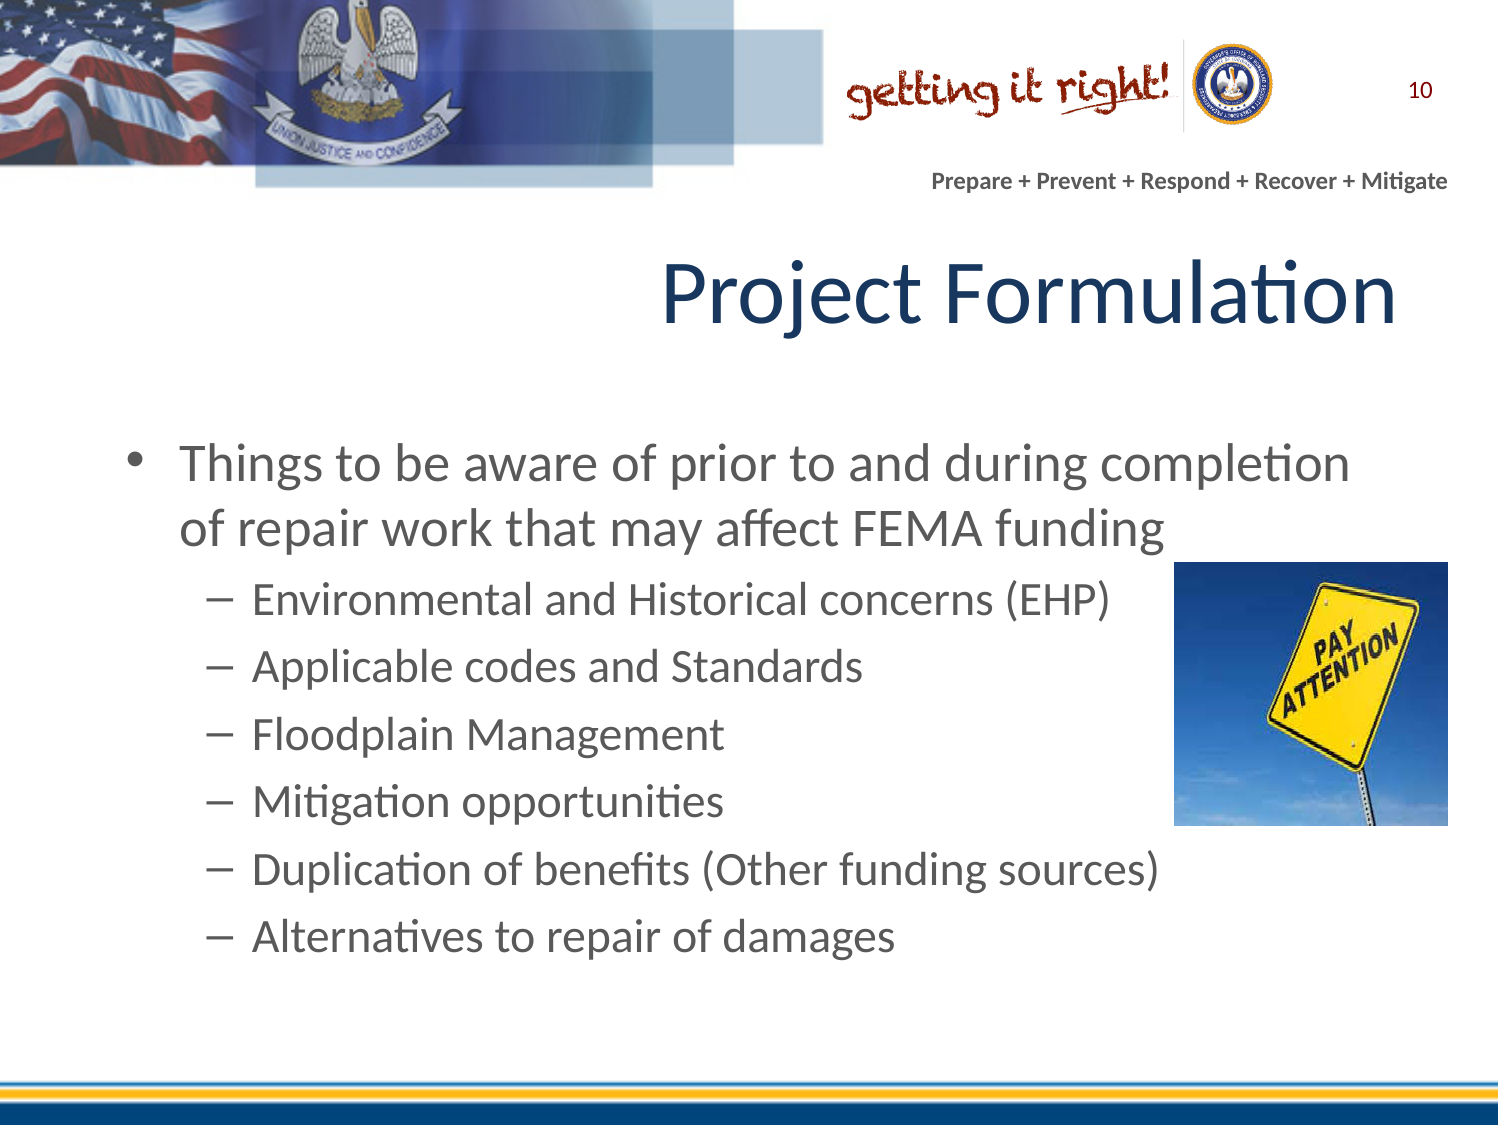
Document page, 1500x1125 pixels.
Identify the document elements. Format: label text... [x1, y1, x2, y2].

list Things to be aware of prior to and during completion of repair work that may affect FEMA funding Environmental and Historical concerns (EHP) Applicable codes and Standards Floodplain Management Mitigation opportunities Duplication of benefits (Other funding sources) Alternatives to repair of damages [75, 418, 1425, 981]
title Project Formulation [75, 212, 1425, 361]
slide_number 10 [845, 31, 1448, 147]
picture [0, 0, 1498, 1125]
